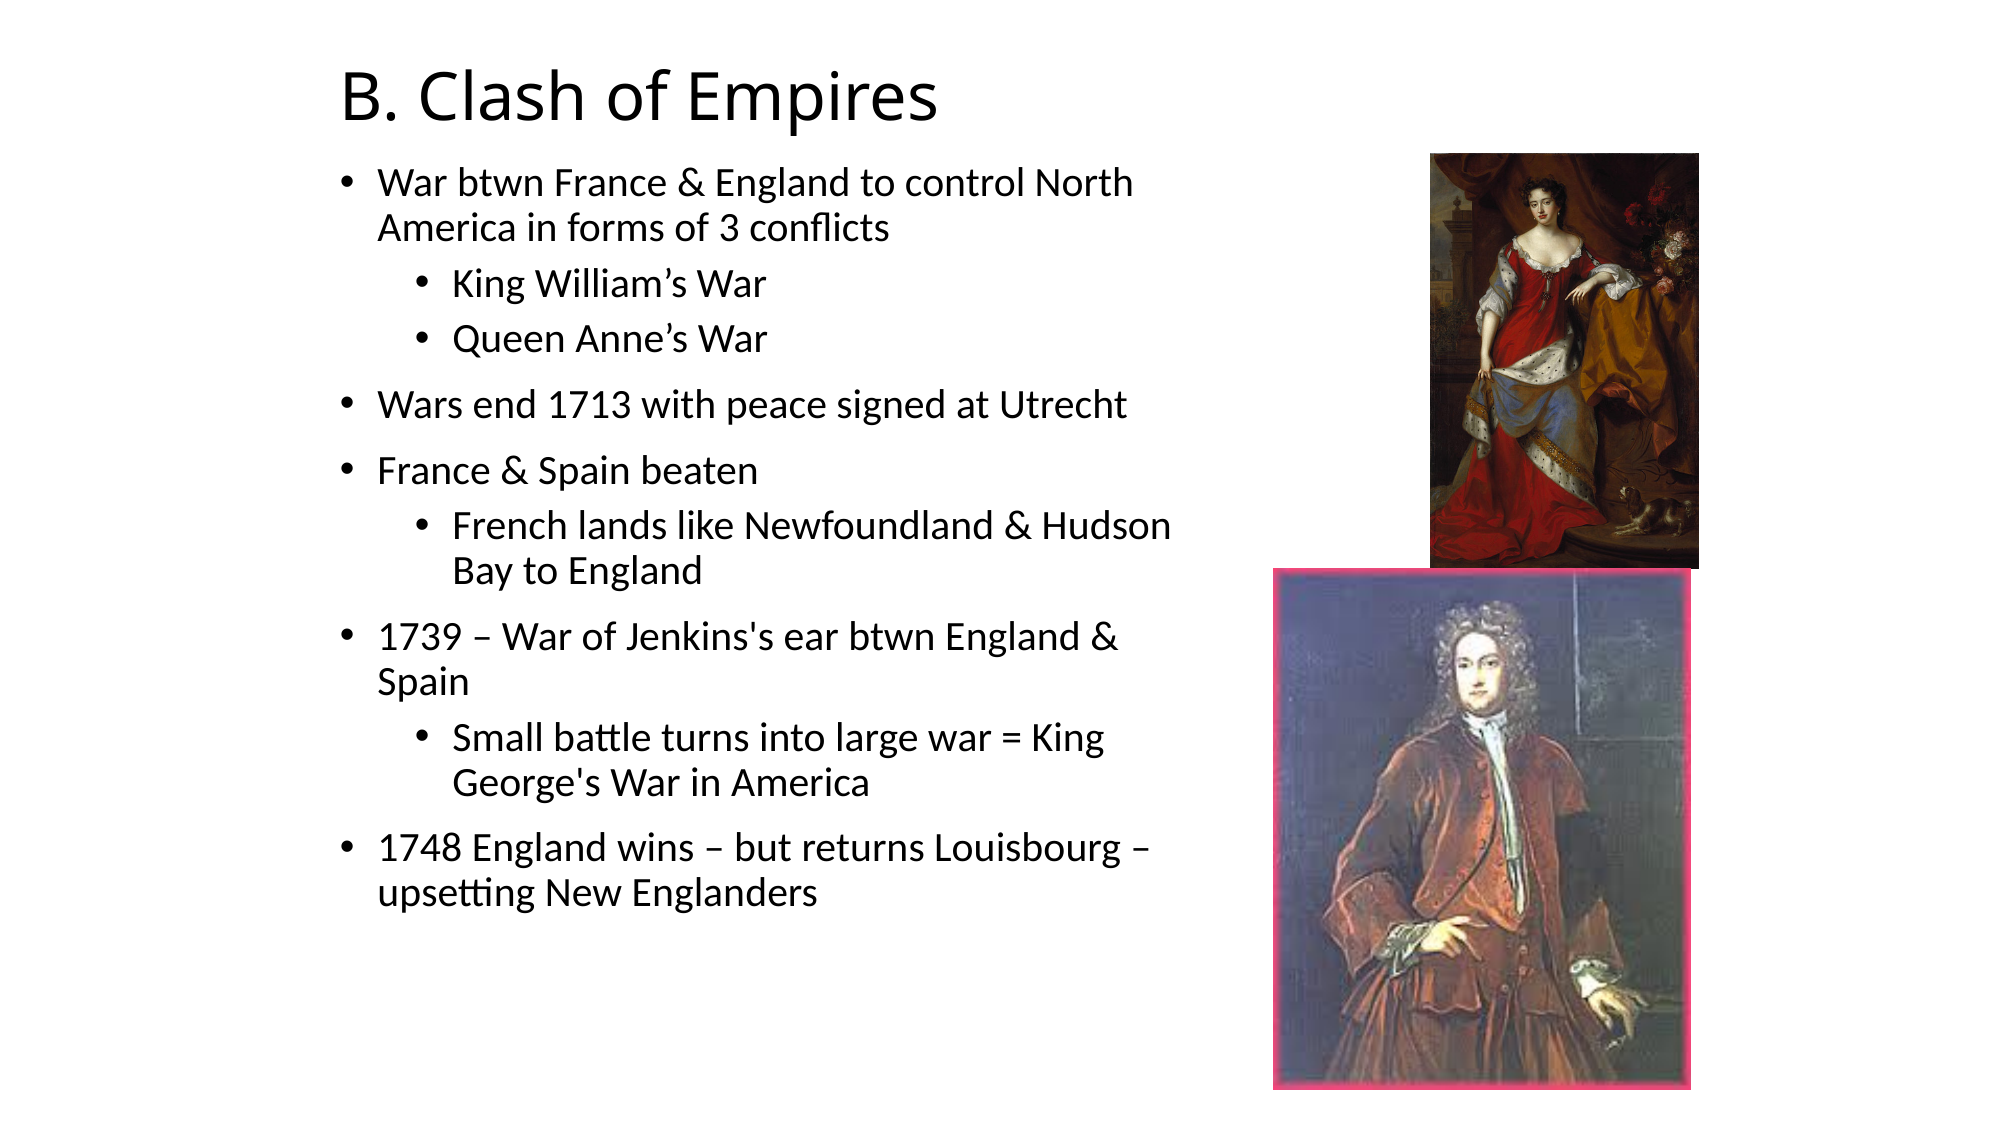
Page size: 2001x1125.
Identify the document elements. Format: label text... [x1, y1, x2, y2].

picture [1273, 568, 1691, 1090]
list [1379, 153, 1750, 569]
list War btwn France & England to control North America in forms of 3 conflicts King William’s War Queen Anne’s War Wars end 1713 with peace signed at Utrecht France & Spain beaten French lands like Newfoundland & Hudson Bay to England 1739 – War of Jenkins's ear btwn England & Spain Small battle turns into large war = King George's War in America 1748 England wins – but returns Louisbourg – upsetting New Englanders [324, 153, 1215, 1048]
title B. Clash of Empires [324, 45, 1052, 153]
